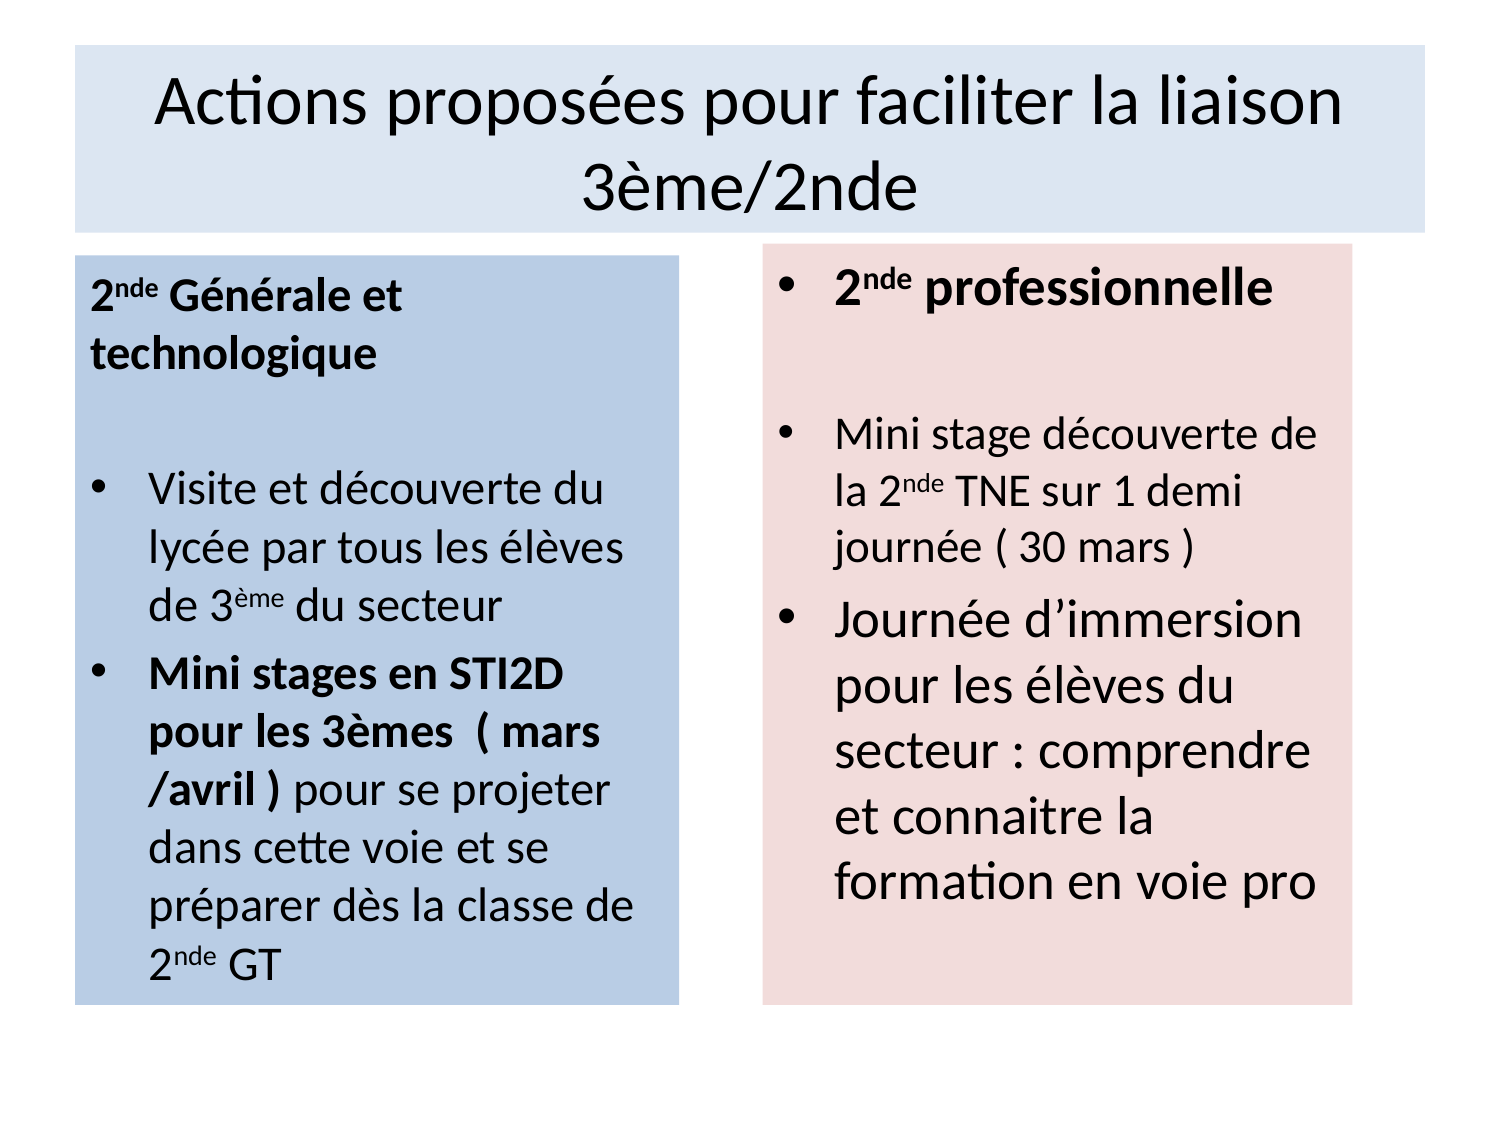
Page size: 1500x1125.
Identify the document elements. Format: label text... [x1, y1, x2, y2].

list 2nde professionnelle Mini stage découverte de la 2nde TNE sur 1 demi journée ( 30 mars ) Journée d’immersion pour les élèves du secteur : comprendre et connaitre la formation en voie pro [762, 243, 1353, 1005]
title Actions proposées pour faciliter la liaison 3ème/2nde [75, 45, 1425, 233]
list 2nde Générale et technologique Visite et découverte du lycée par tous les élèves de 3ème du secteur Mini stages en STI2D pour les 3èmes ( mars /avril ) pour se projeter dans cette voie et se préparer dès la classe de 2nde GT [75, 255, 680, 1005]
